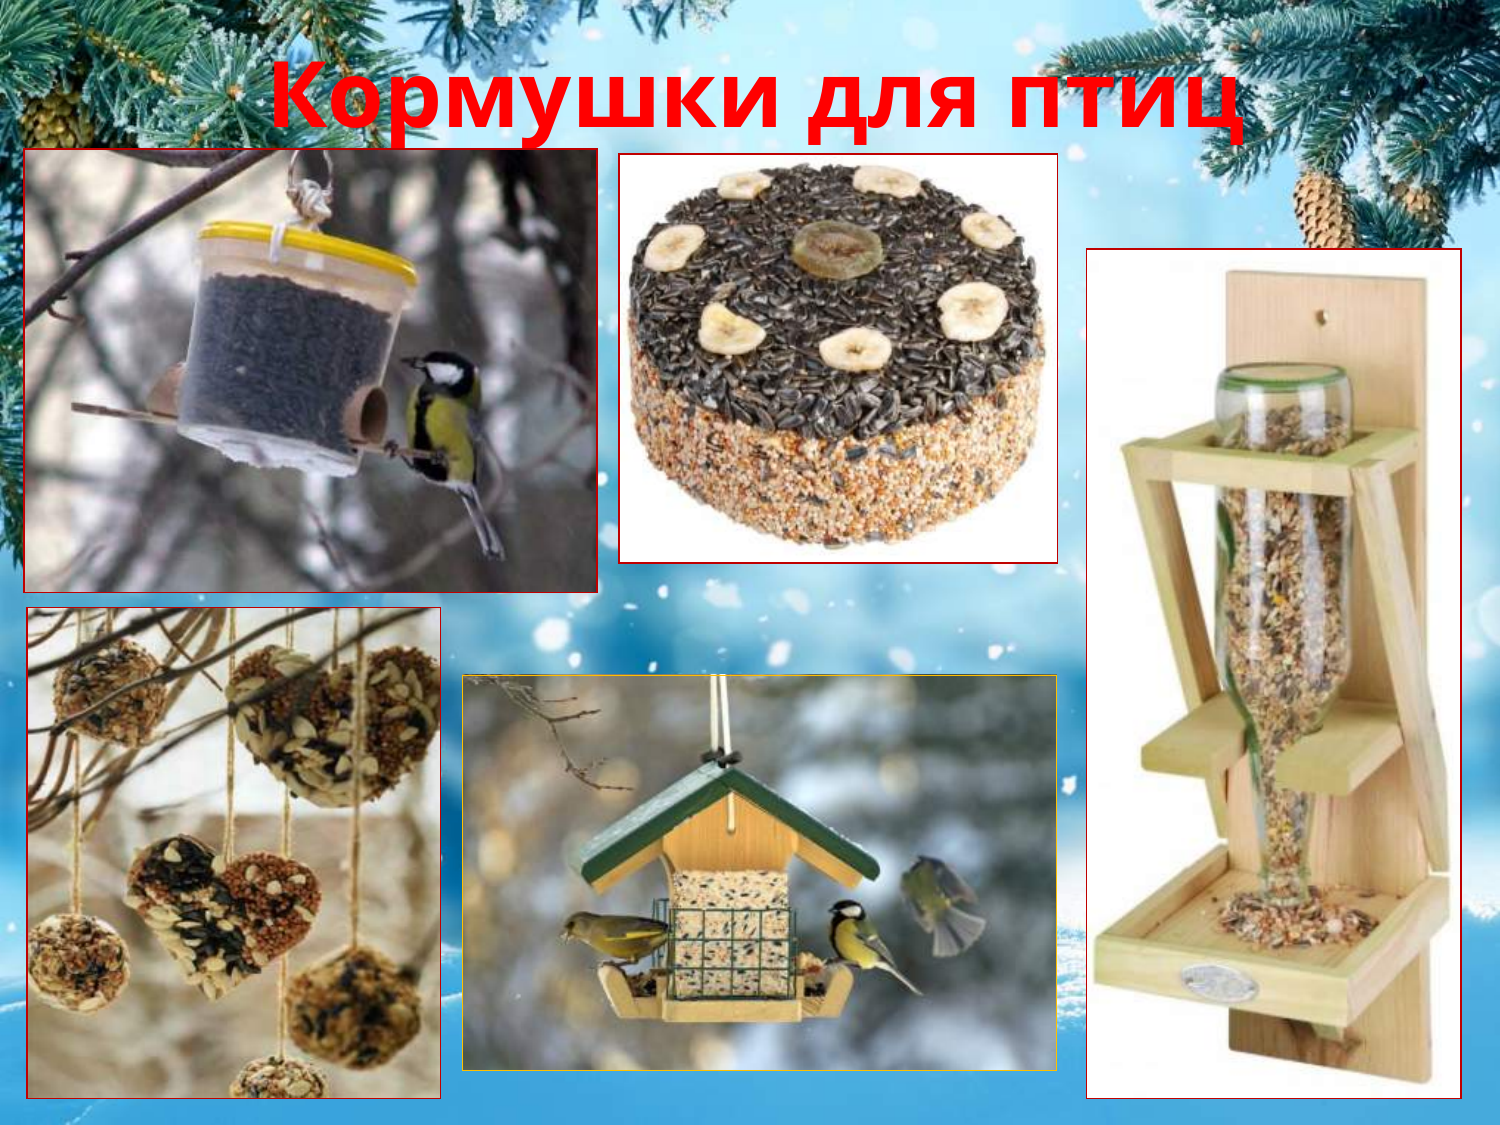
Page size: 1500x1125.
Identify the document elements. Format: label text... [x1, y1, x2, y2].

picture [0, 0, 1500, 1125]
title Кормушки для птиц [62, 44, 1451, 138]
